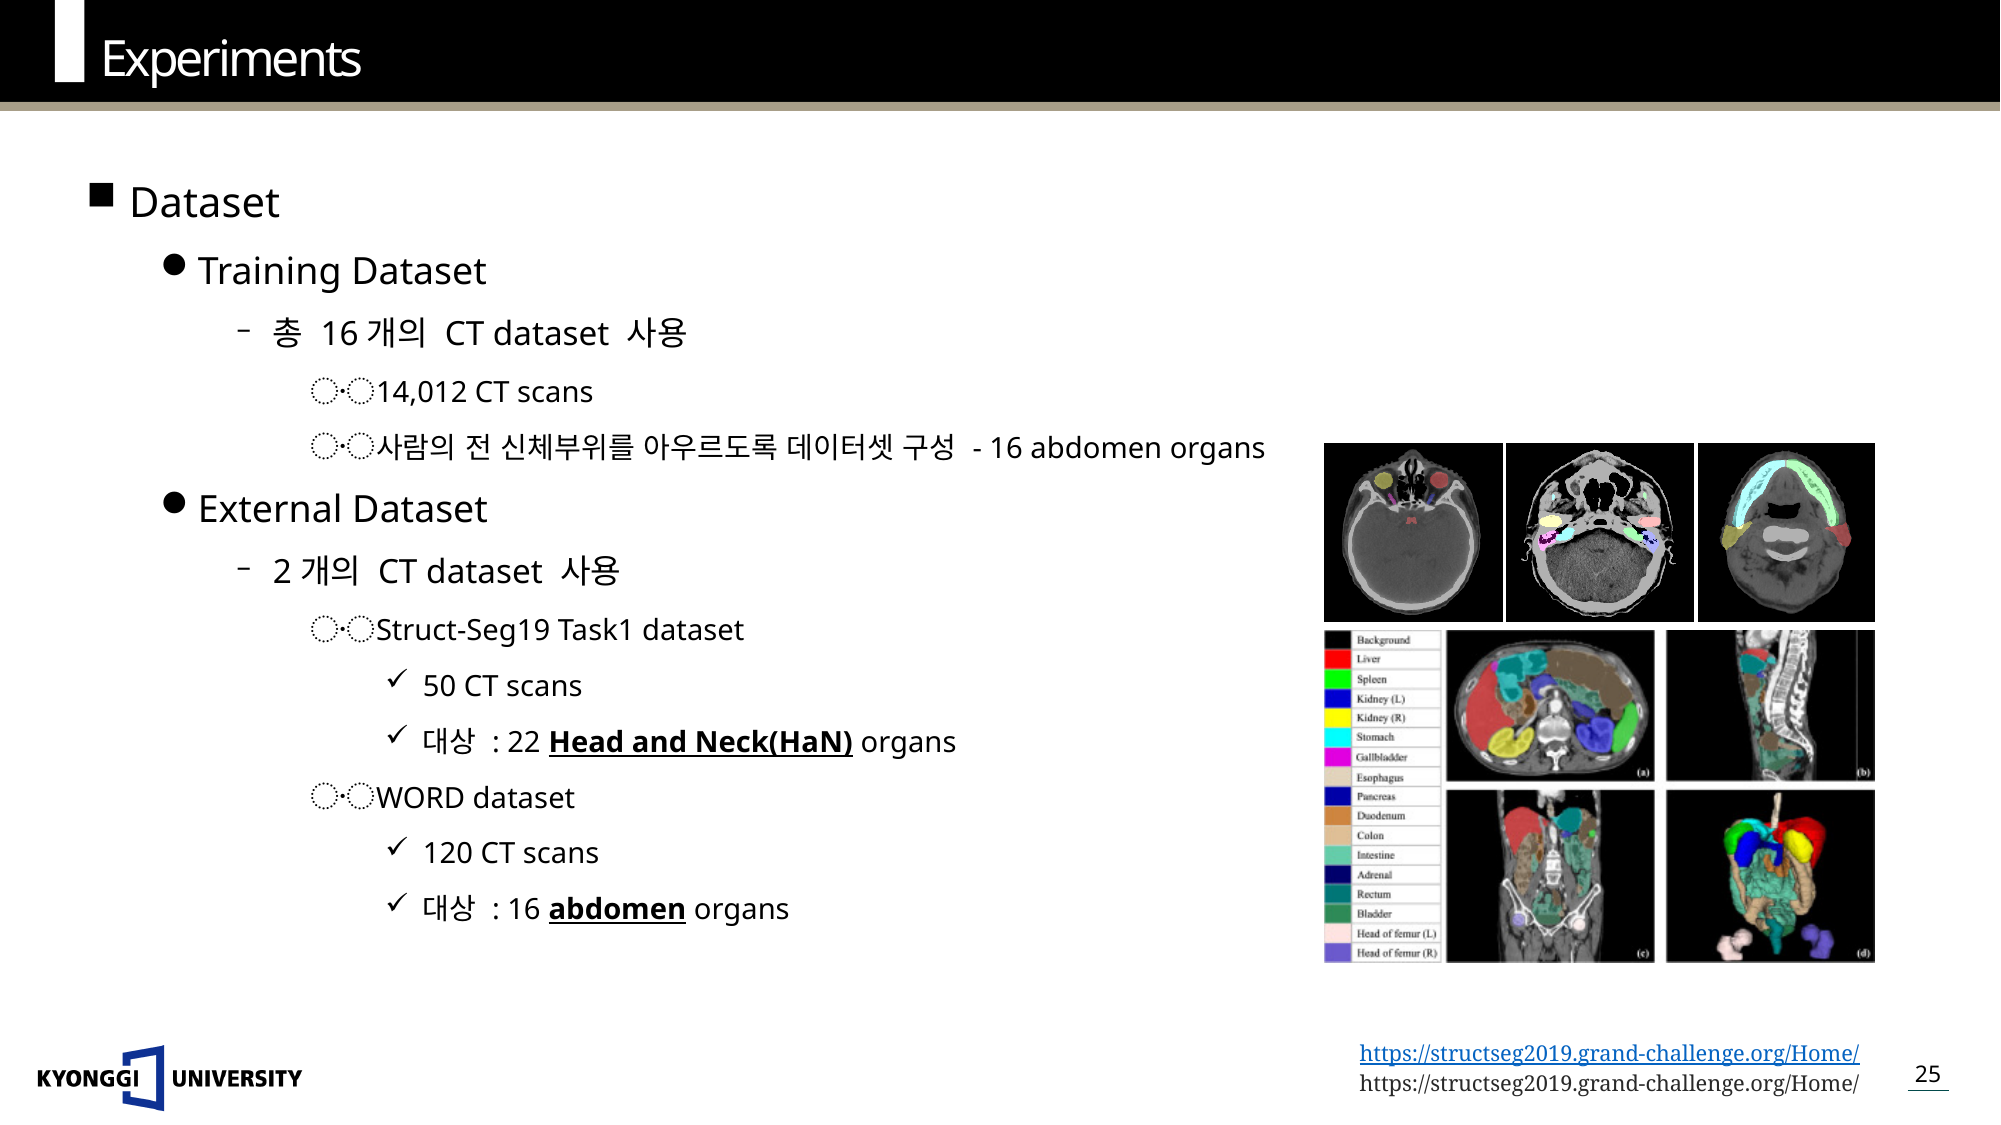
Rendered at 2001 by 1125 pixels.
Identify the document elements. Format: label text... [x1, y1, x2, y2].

text_box https://structseg2019.grand-challenge.org/Home/ https://structseg2019.grand-challenge.org/Home/ [874, 1032, 1875, 1103]
picture [25, 1035, 309, 1119]
picture [0, 0, 2000, 111]
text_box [1324, 443, 1875, 963]
list Experiments [85, 0, 1946, 99]
list Dataset Training Dataset 총 16개의 CT dataset 사용 14,012 CT scans 사람의 전 신체부위를 아우르도록 데이터셋 구성 - 16 abdomen organs External Dataset 2개의 CT dataset 사용 Struct-Seg19 Task1 dataset 50 CT scans 대상 : 22 Head and Neck(HaN) organs WORD dataset 120 CT scans 대상 : 16 abdomen organs [70, 168, 1930, 1035]
